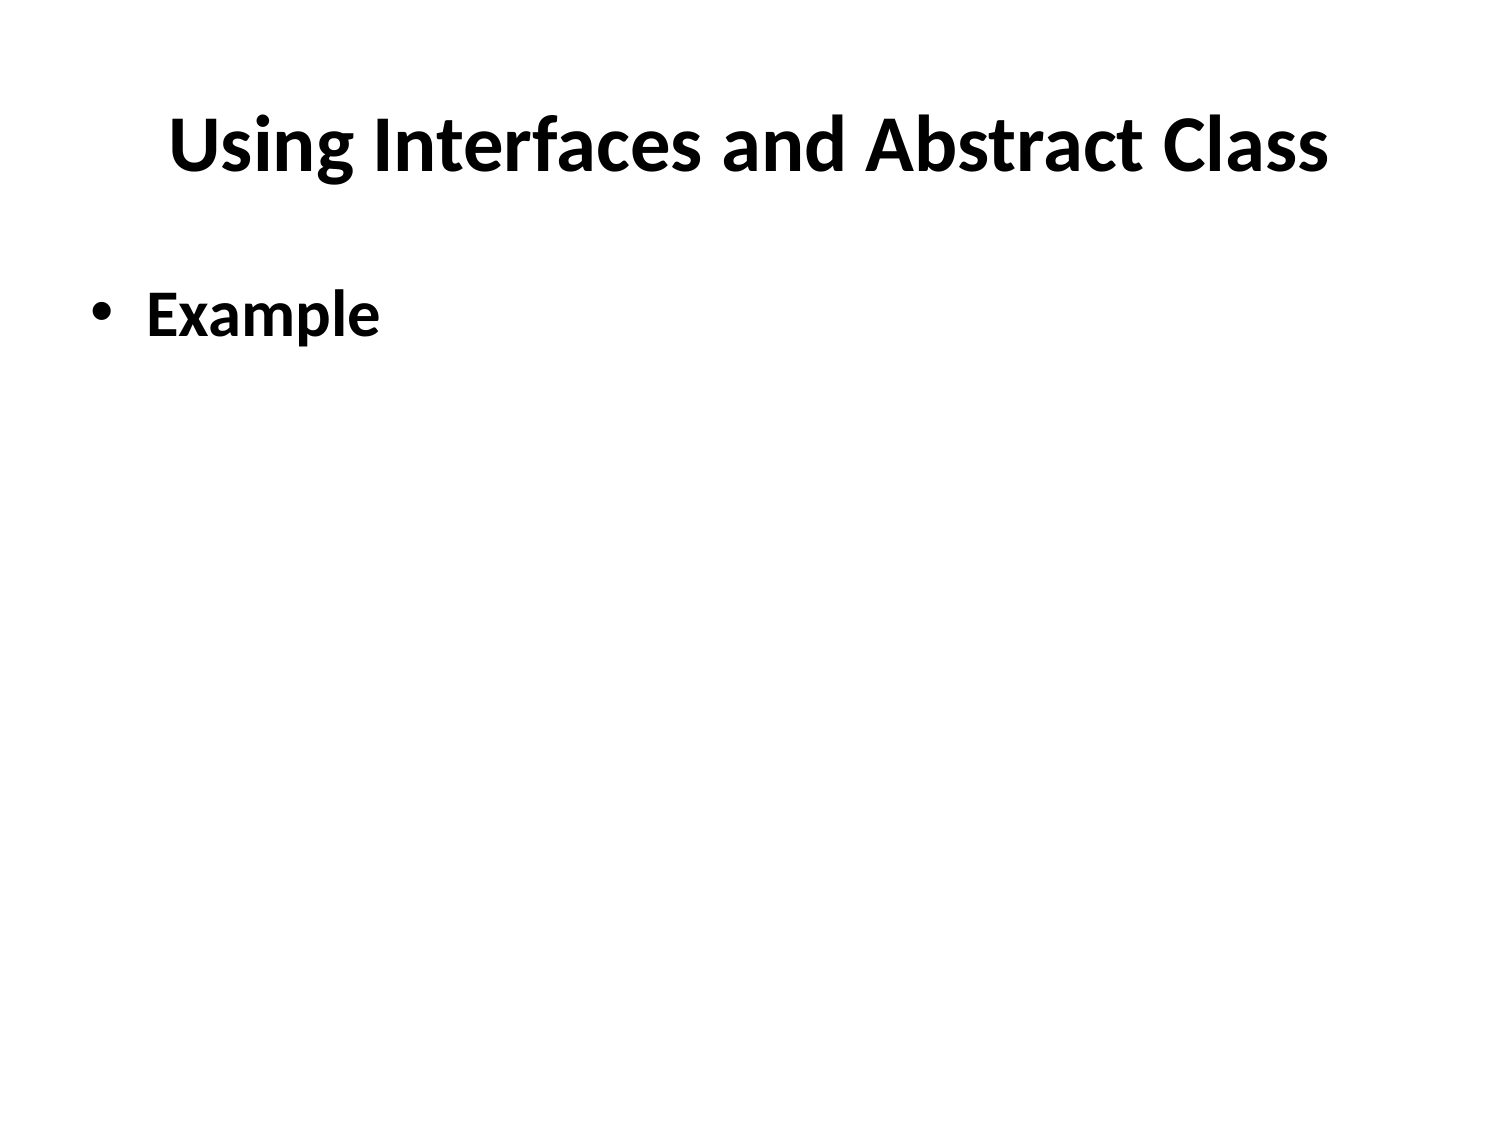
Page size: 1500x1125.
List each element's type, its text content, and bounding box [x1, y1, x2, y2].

title Using Interfaces and Abstract Class [75, 45, 1425, 233]
list Example [75, 262, 1425, 1005]
